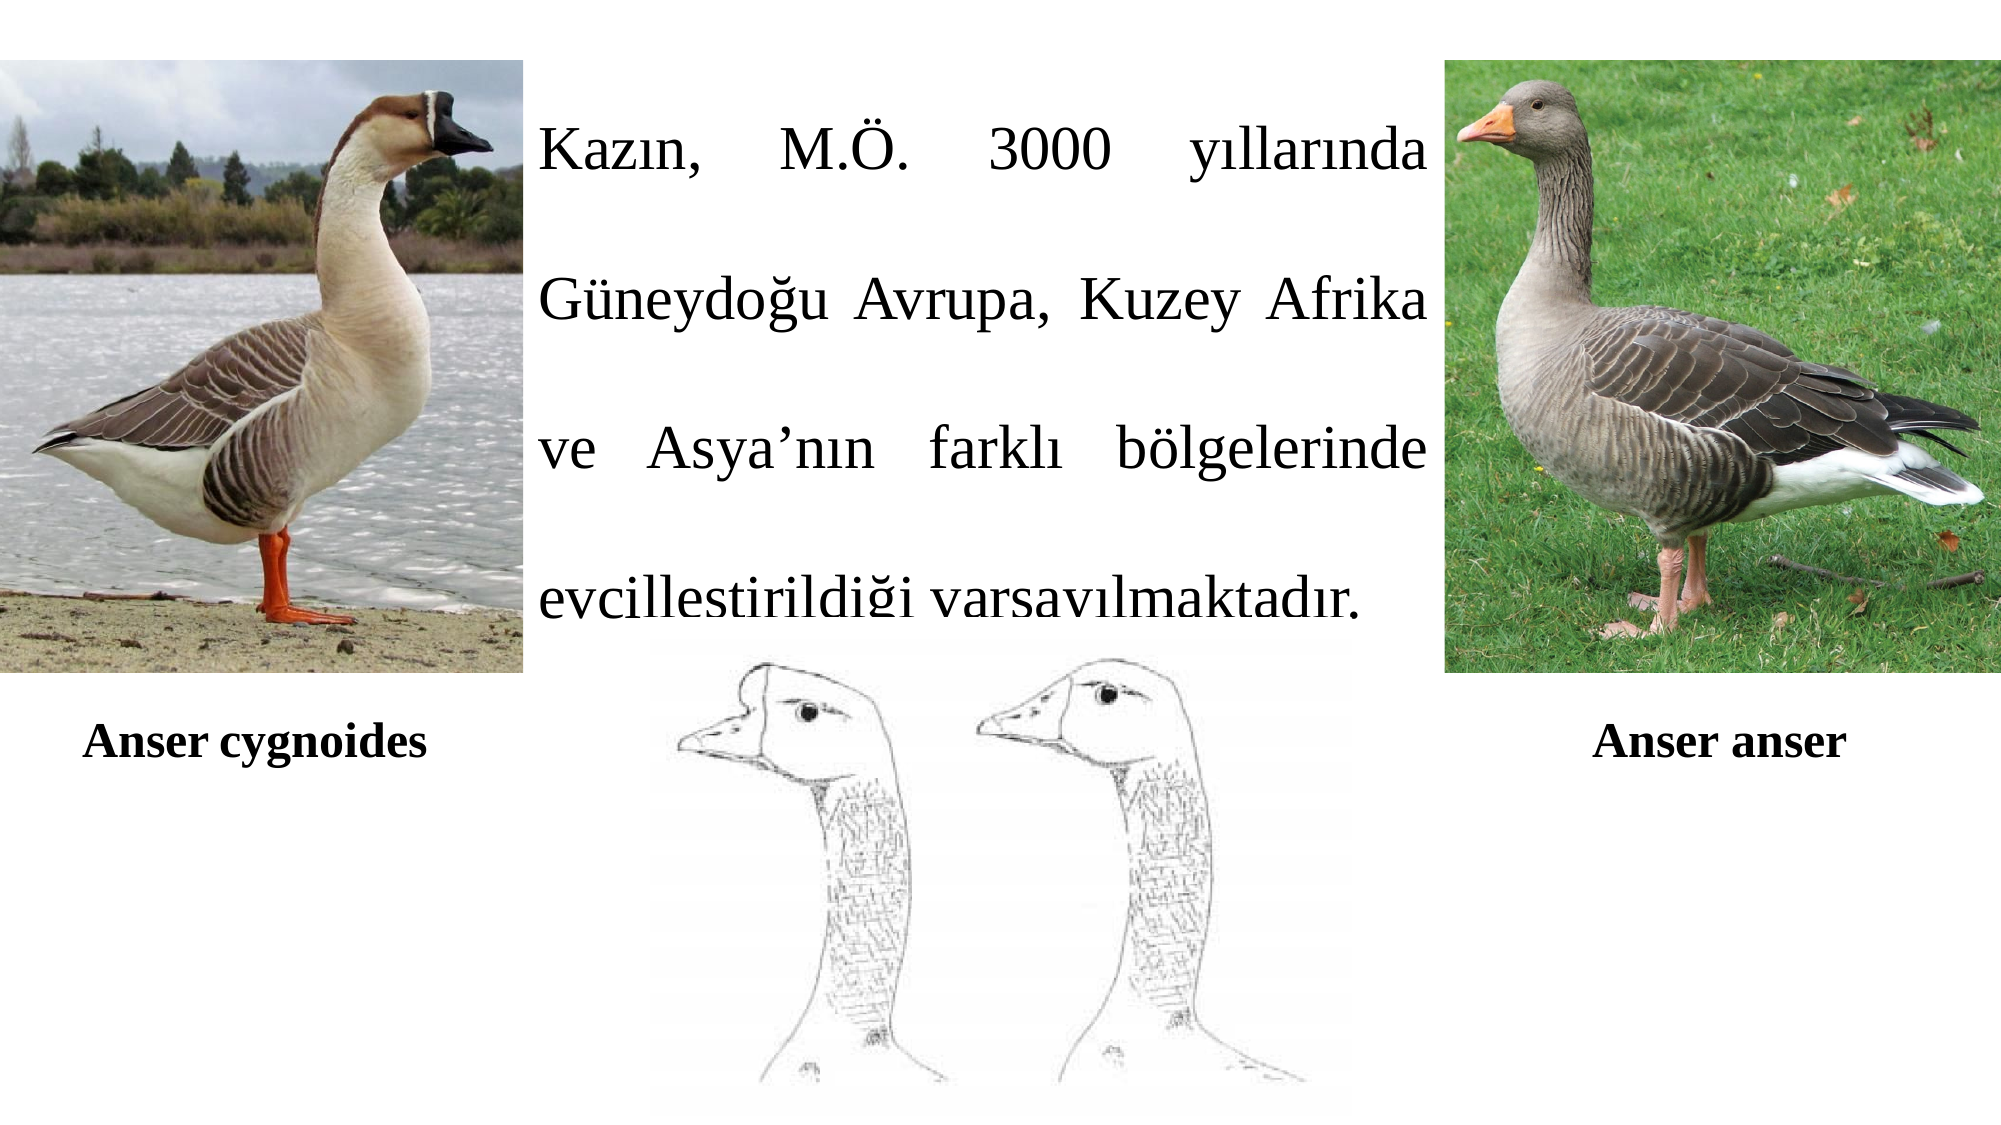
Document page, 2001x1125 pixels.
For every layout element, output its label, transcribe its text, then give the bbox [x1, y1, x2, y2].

text_box Anser cygnoides [67, 700, 456, 775]
picture [0, 60, 524, 673]
text_box Anser anser [1577, 700, 1875, 775]
picture [1444, 59, 2001, 673]
list Kazın, M.Ö. 3000 yıllarında Güneydoğu Avrupa, Kuzey Afrika ve Asya’nın farklı bölgelerinde evcilleştirildiği varsayılmaktadır. [523, 24, 1445, 726]
picture [641, 617, 1352, 1125]
